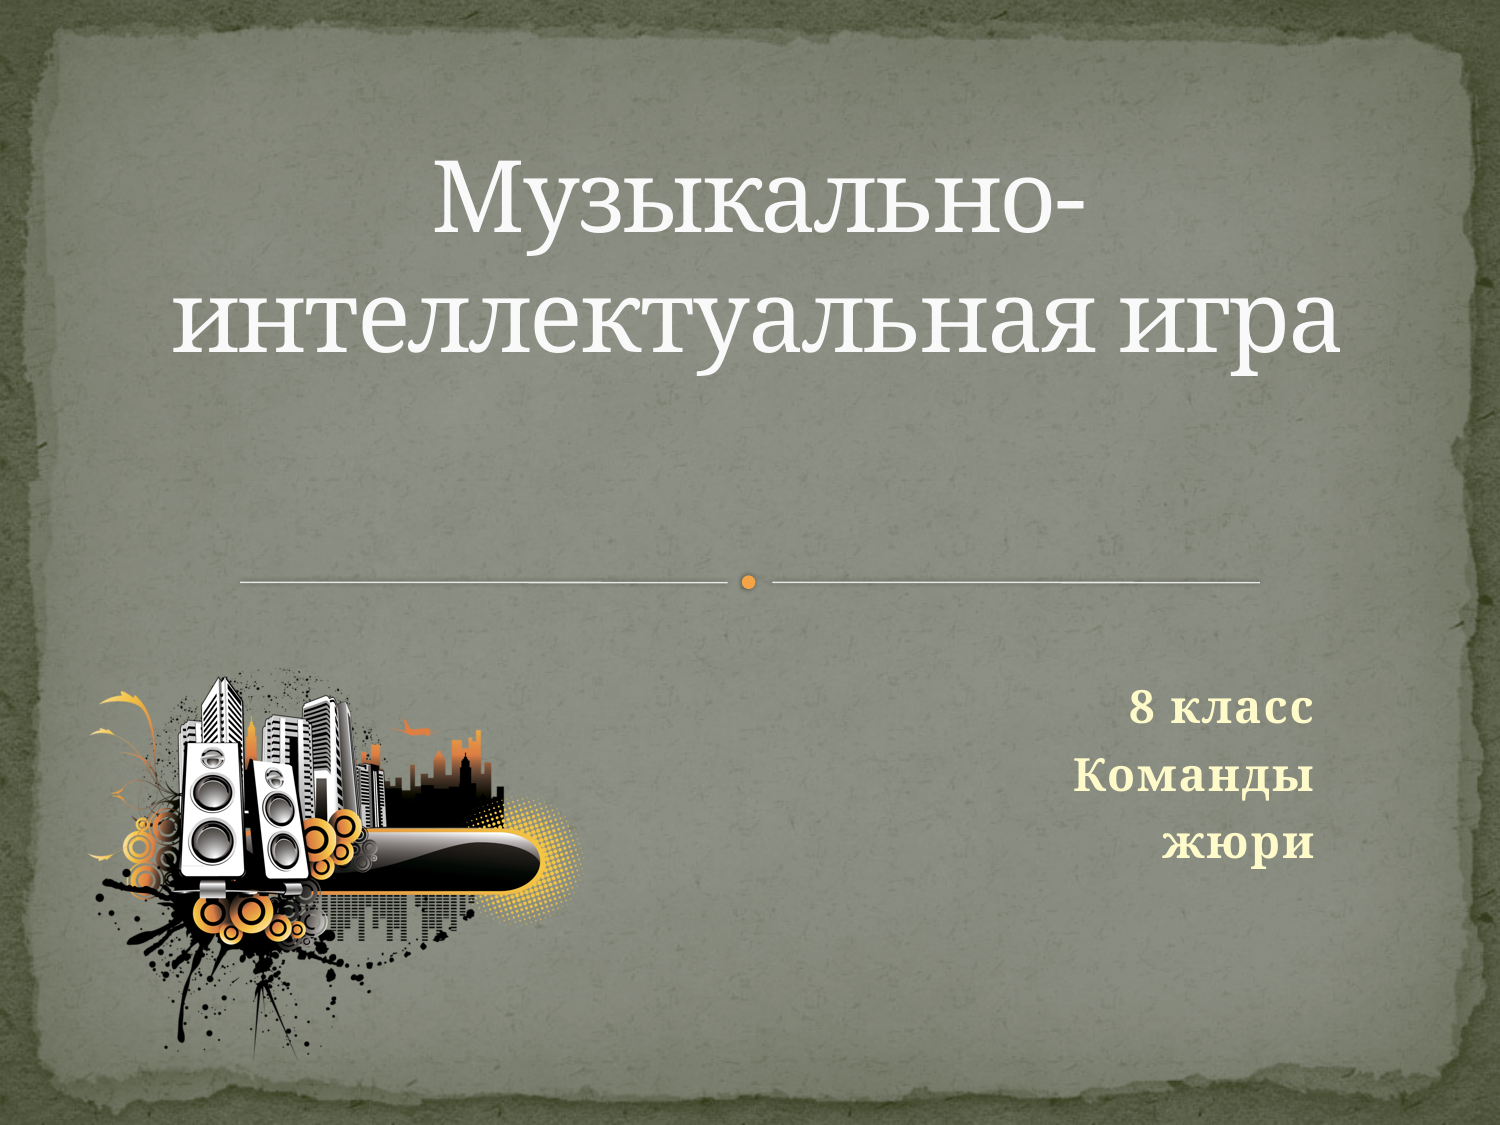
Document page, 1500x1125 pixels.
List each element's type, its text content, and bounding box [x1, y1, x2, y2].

title Музыкально-интеллектуальная игра [76, 54, 1440, 380]
subtitle 8 класс Команды жюри [594, 670, 1329, 858]
picture [88, 668, 586, 1061]
